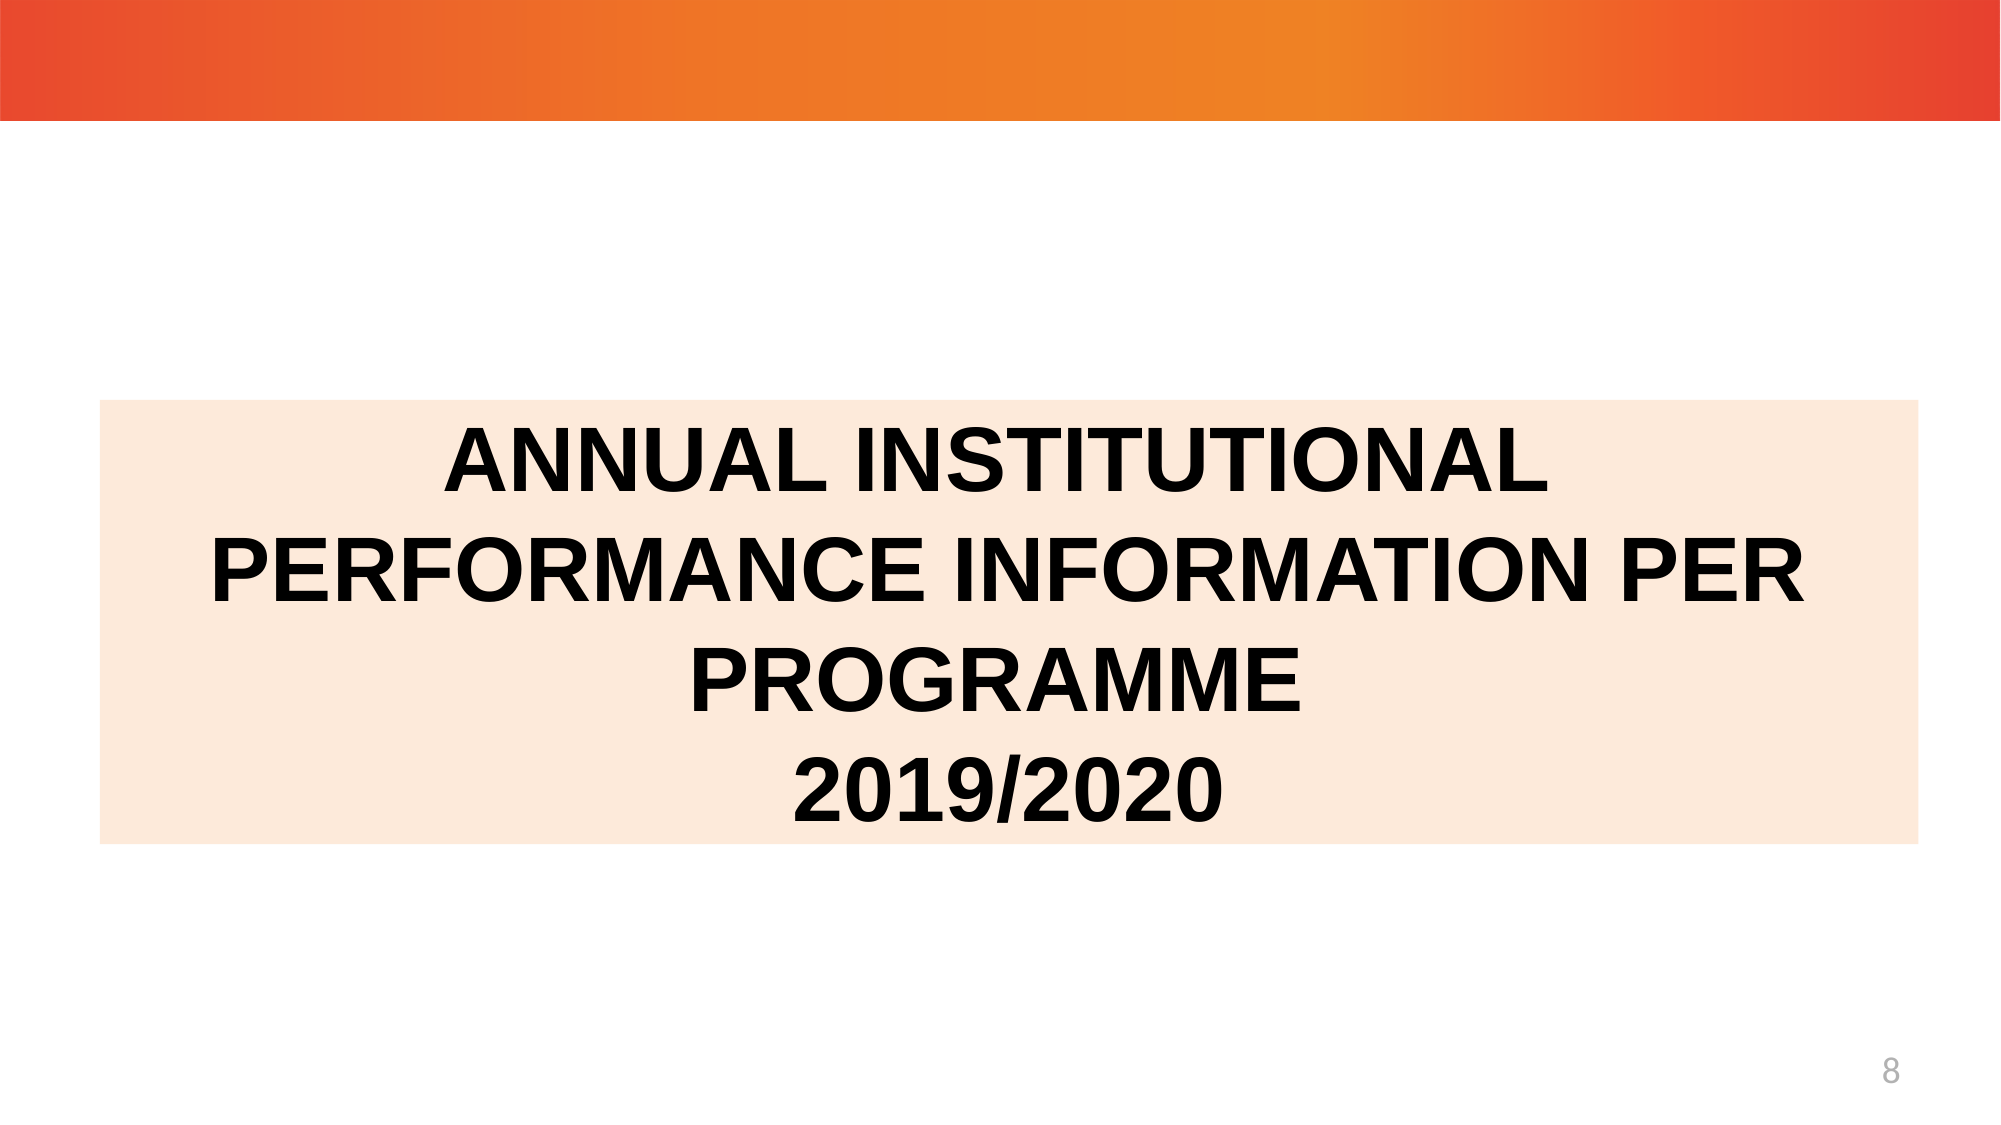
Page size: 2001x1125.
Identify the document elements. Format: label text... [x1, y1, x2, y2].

title ANNUAL INSTITUTIONAL PERFORMANCE INFORMATION PER PROGRAMME 2019/2020 [99, 399, 1919, 845]
picture [0, 0, 2001, 121]
slide_number 8 [1440, 1046, 1901, 1103]
